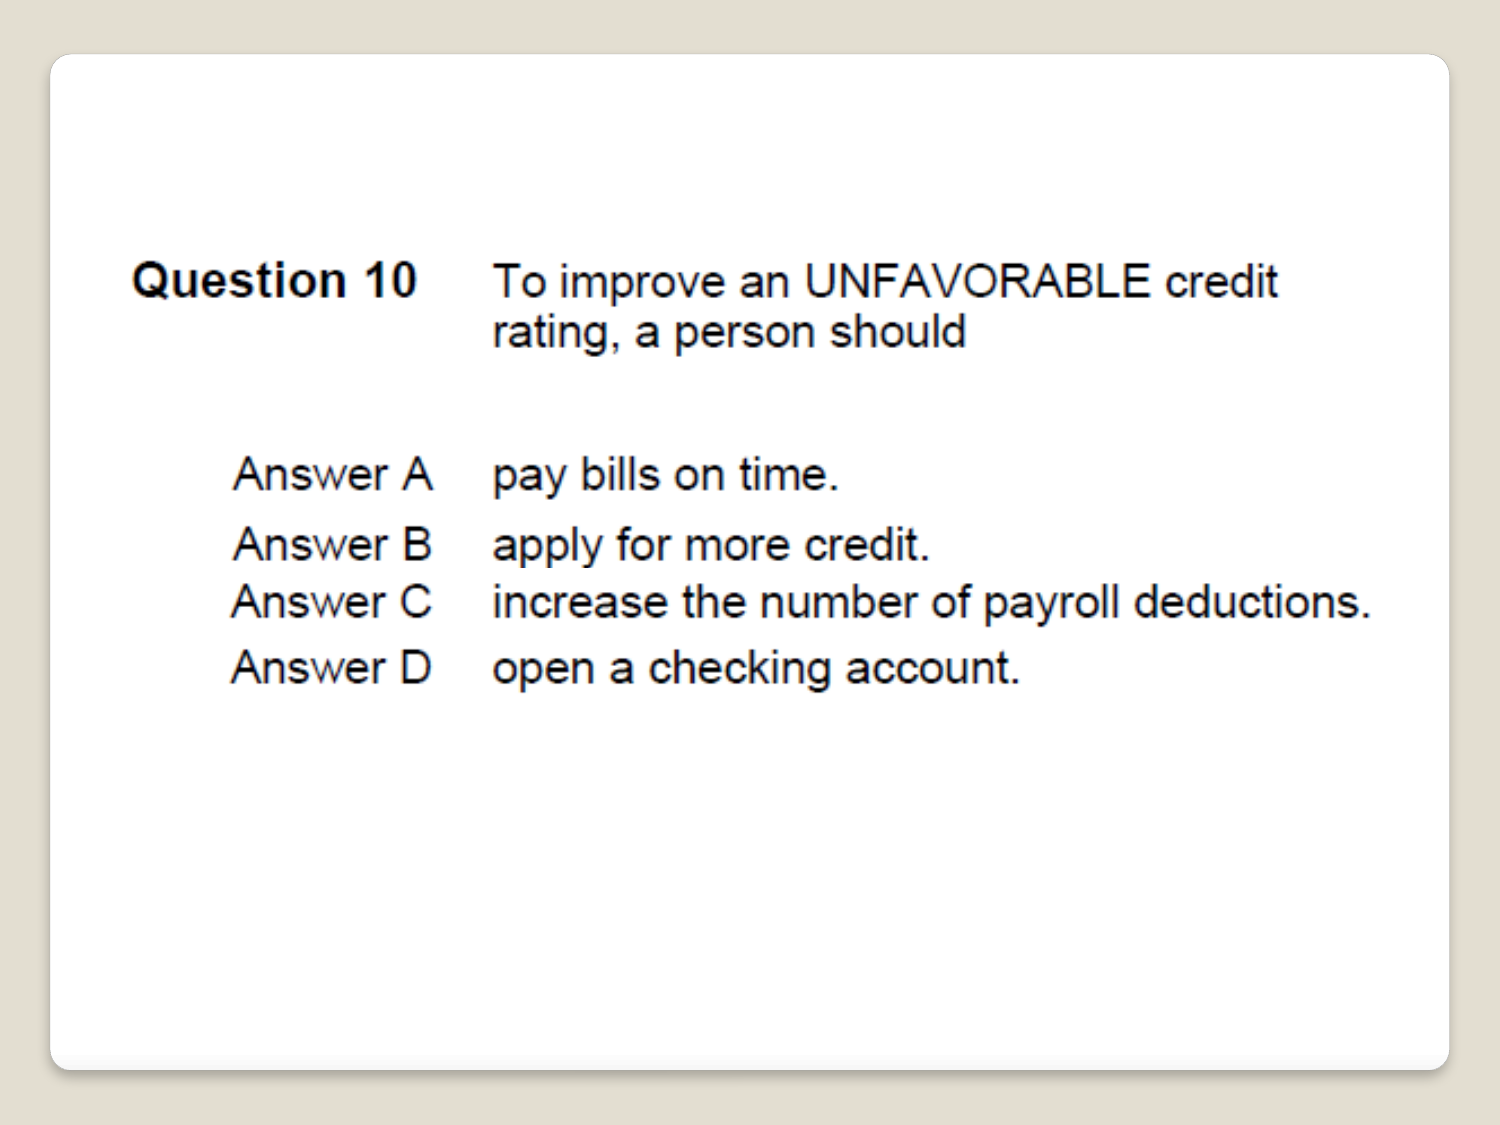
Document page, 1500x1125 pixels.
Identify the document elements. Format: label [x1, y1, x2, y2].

text_box [99, 212, 1401, 726]
